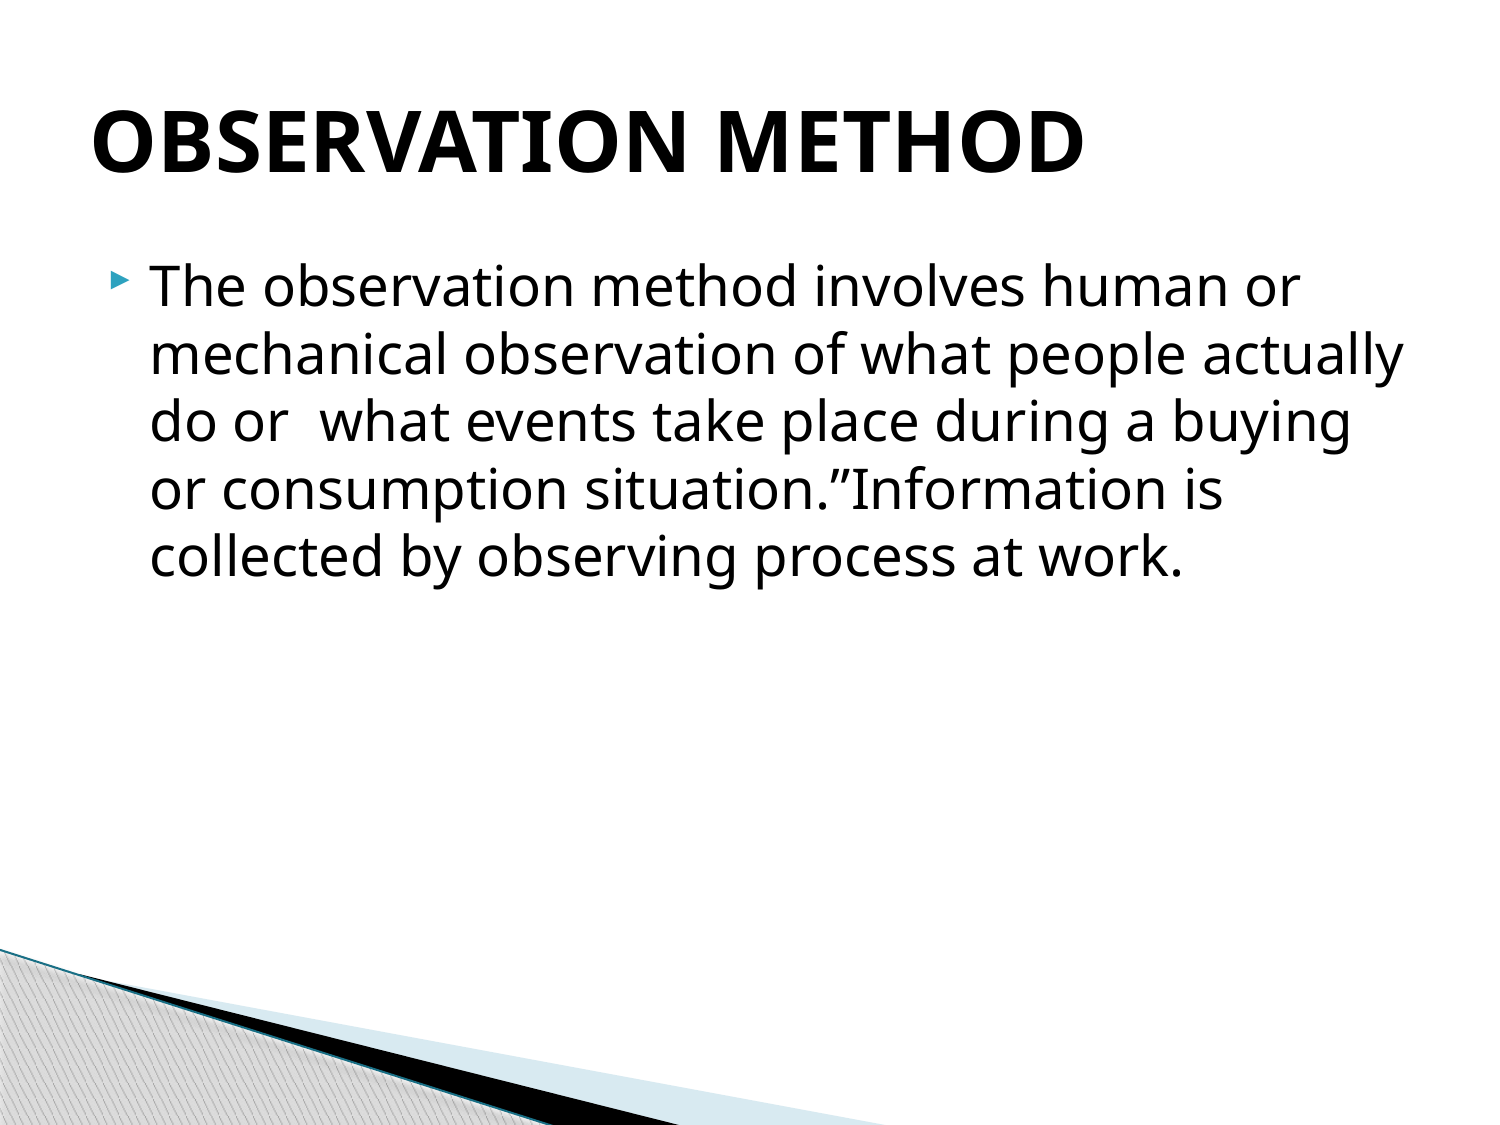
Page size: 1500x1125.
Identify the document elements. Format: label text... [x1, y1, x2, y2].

title OBSERVATION METHOD [75, 45, 1425, 233]
list The observation method involves human or mechanical observation of what people actually do or what events take place during a buying or consumption situation.”Information is collected by observing process at work. [75, 243, 1425, 986]
